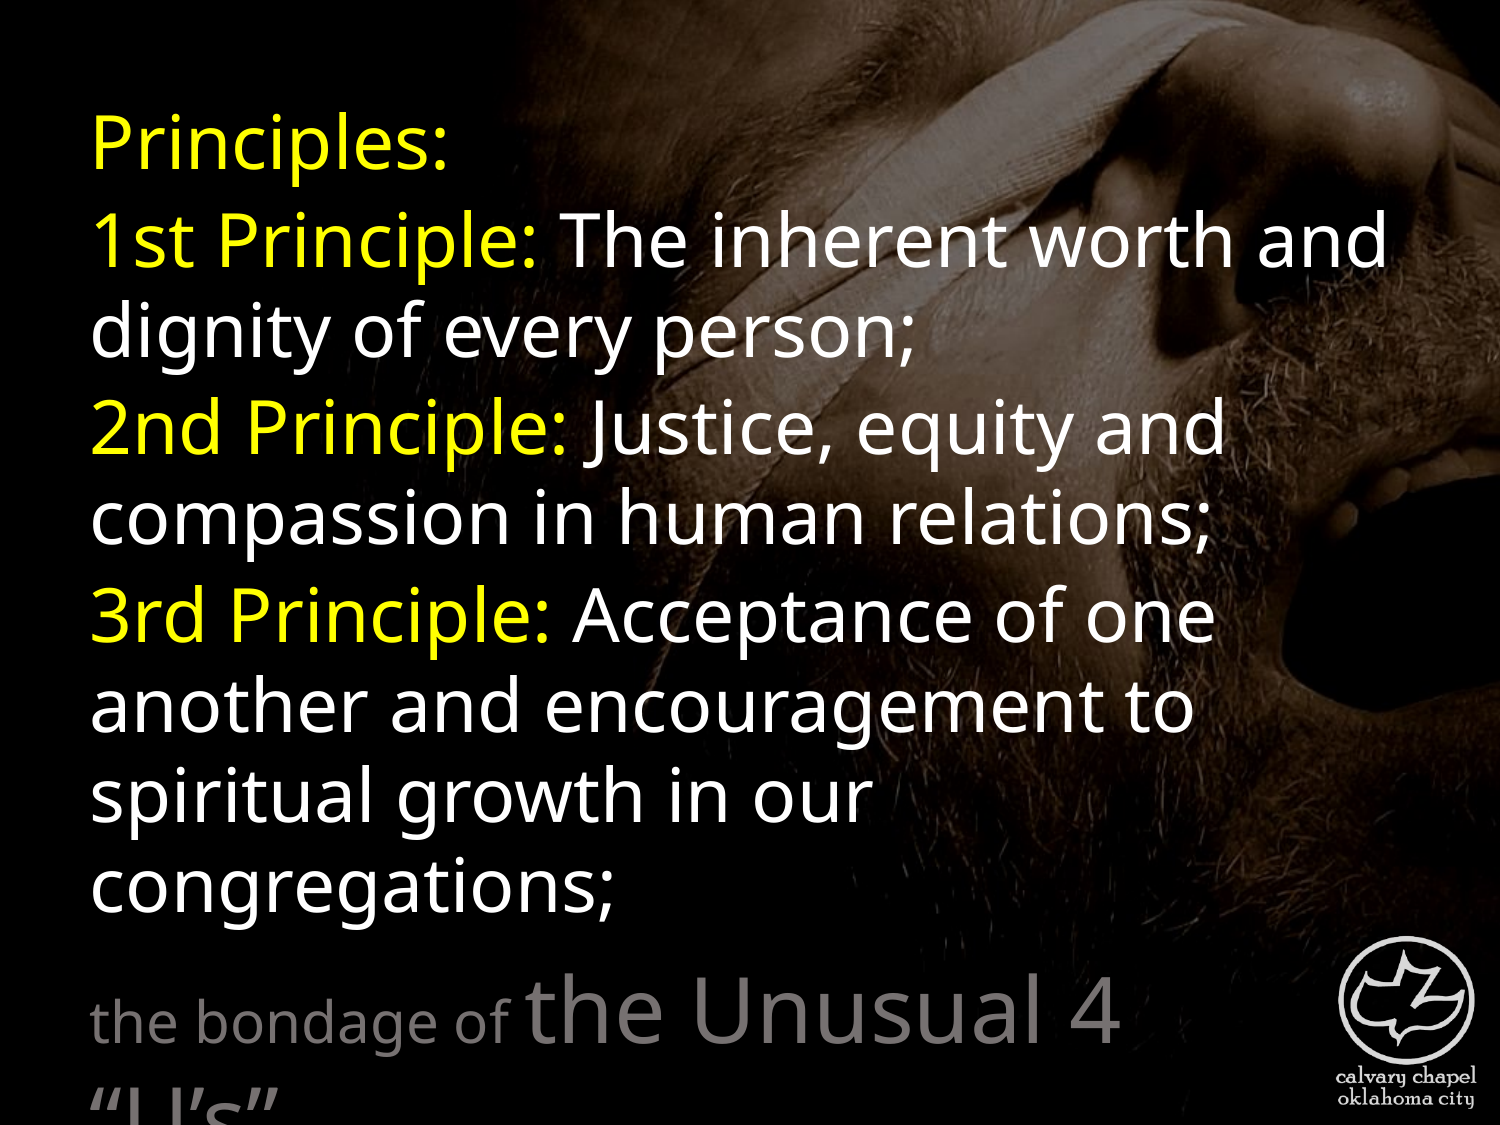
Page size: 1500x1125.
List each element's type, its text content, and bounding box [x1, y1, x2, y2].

picture [0, 0, 1500, 1125]
text_box 2nd Principle: Justice, equity and compassion in human relations; [74, 372, 1425, 559]
text_box the bondage of the Unusual 4 “U’s” [109, 979, 1268, 1125]
text_box Principles: [74, 87, 1425, 185]
text_box 1st Principle: The inherent worth and dignity of every person; [74, 185, 1425, 372]
text_box 3rd Principle: Acceptance of one another and encouragement to spiritual growth in our congregations; [74, 559, 1425, 935]
